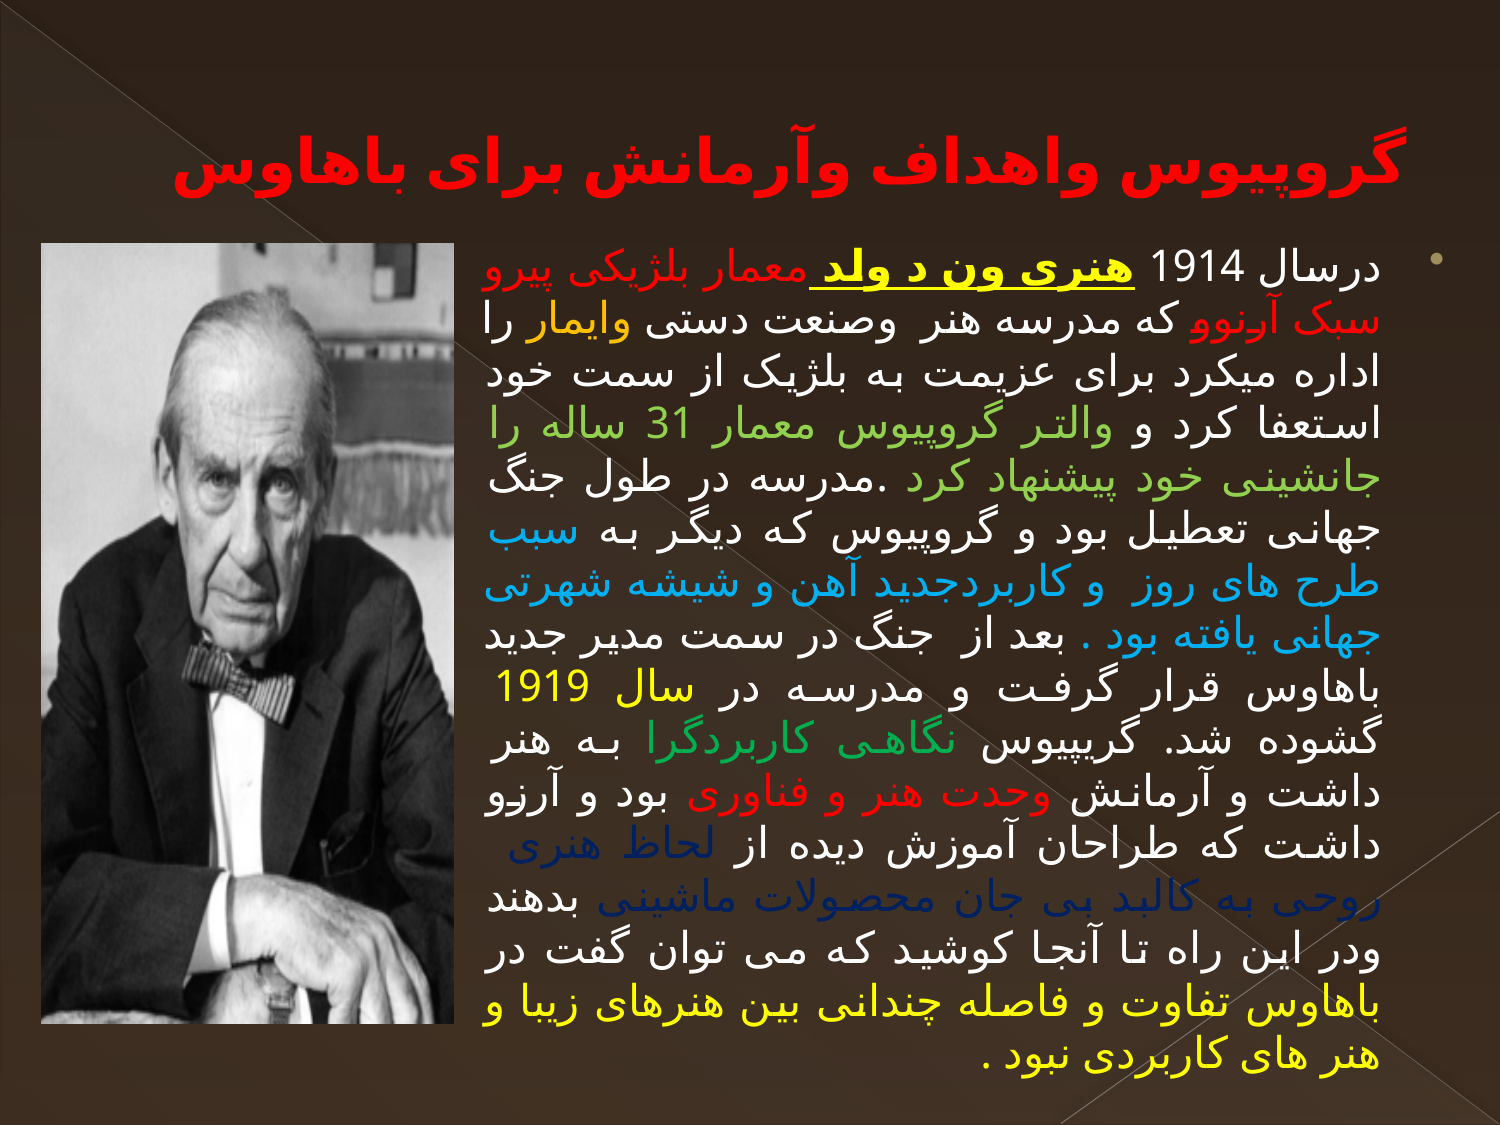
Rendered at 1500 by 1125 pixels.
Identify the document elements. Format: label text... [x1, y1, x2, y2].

title گروپیوس واهداف وآرمانش برای باهاوس [75, 43, 1425, 274]
picture [41, 243, 454, 1024]
list درسال 1914 هنری ون د ولد معمار بلژیکی پیرو سبک آرنوو که مدرسه هنر وصنعت دستی وایمار را اداره میکرد برای عزیمت به بلژیک از سمت خود استعفا کرد و والتر گروپیوس معمار 31 ساله را جانشینی خود پیشنهاد کرد .مدرسه در طول جنگ جهانی تعطیل بود و گروپیوس که دیگر به سبب طرح های روز و کاربردجدید آهن و شیشه شهرتی جهانی یافته بود . بعد از جنگ در سمت مدیر جدید باهاوس قرار گرفت و مدرسه در سال 1919 گشوده شد. گریپیوس نگاهی کاربردگرا به هنر داشت و آرمانش وحدت هنر و فناوری بود و آرزو داشت که طراحان آموزش دیده از لحاظ هنری روحی به کالبد بی جان محصولات ماشینی بدهند ودر این راه تا آنجا کوشید که می توان گفت در باهاوس تفاوت و فاصله چندانی بین هنرهای زیبا و هنر های کاربردی نبود . [466, 229, 1471, 1059]
